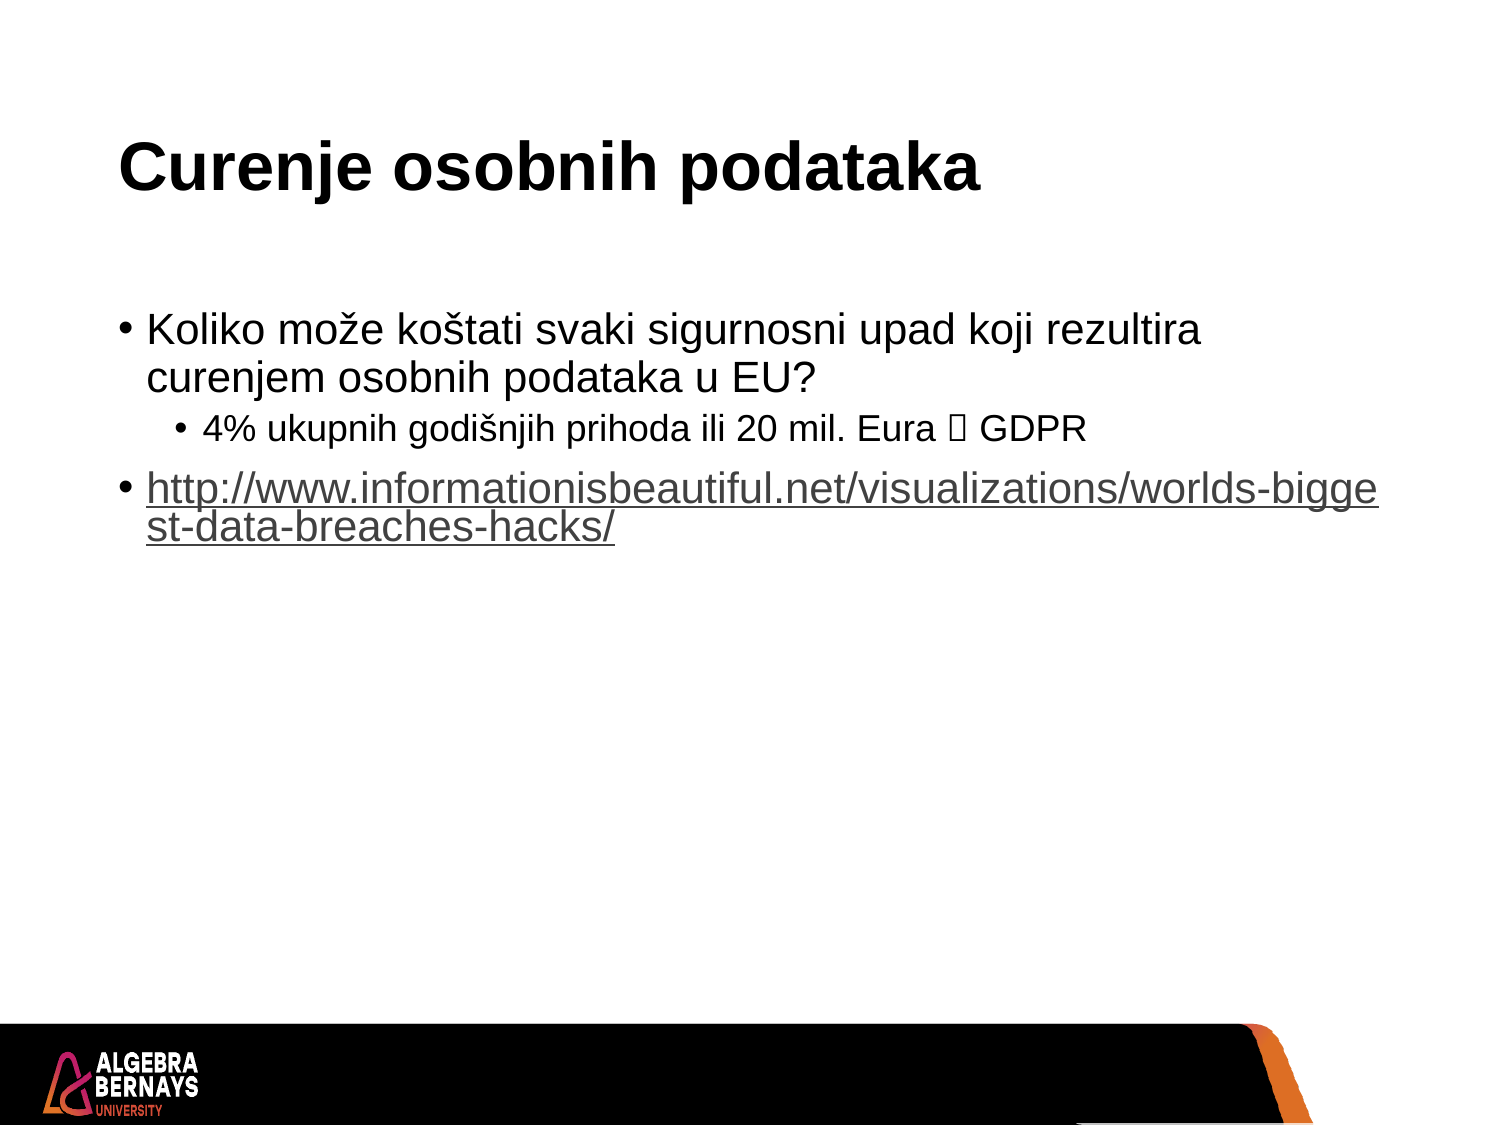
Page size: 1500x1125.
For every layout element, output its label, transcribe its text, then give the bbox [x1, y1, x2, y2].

picture [0, 1023, 1468, 1125]
title Curenje osobnih podataka [103, 59, 1397, 278]
list Koliko može koštati svaki sigurnosni upad koji rezultira curenjem osobnih podataka u EU? 4% ukupnih godišnjih prihoda ili 20 mil. Eura  GDPR http://www.informationisbeautiful.net/visualizations/worlds-biggest-data-breaches-hacks/ [103, 299, 1397, 1014]
